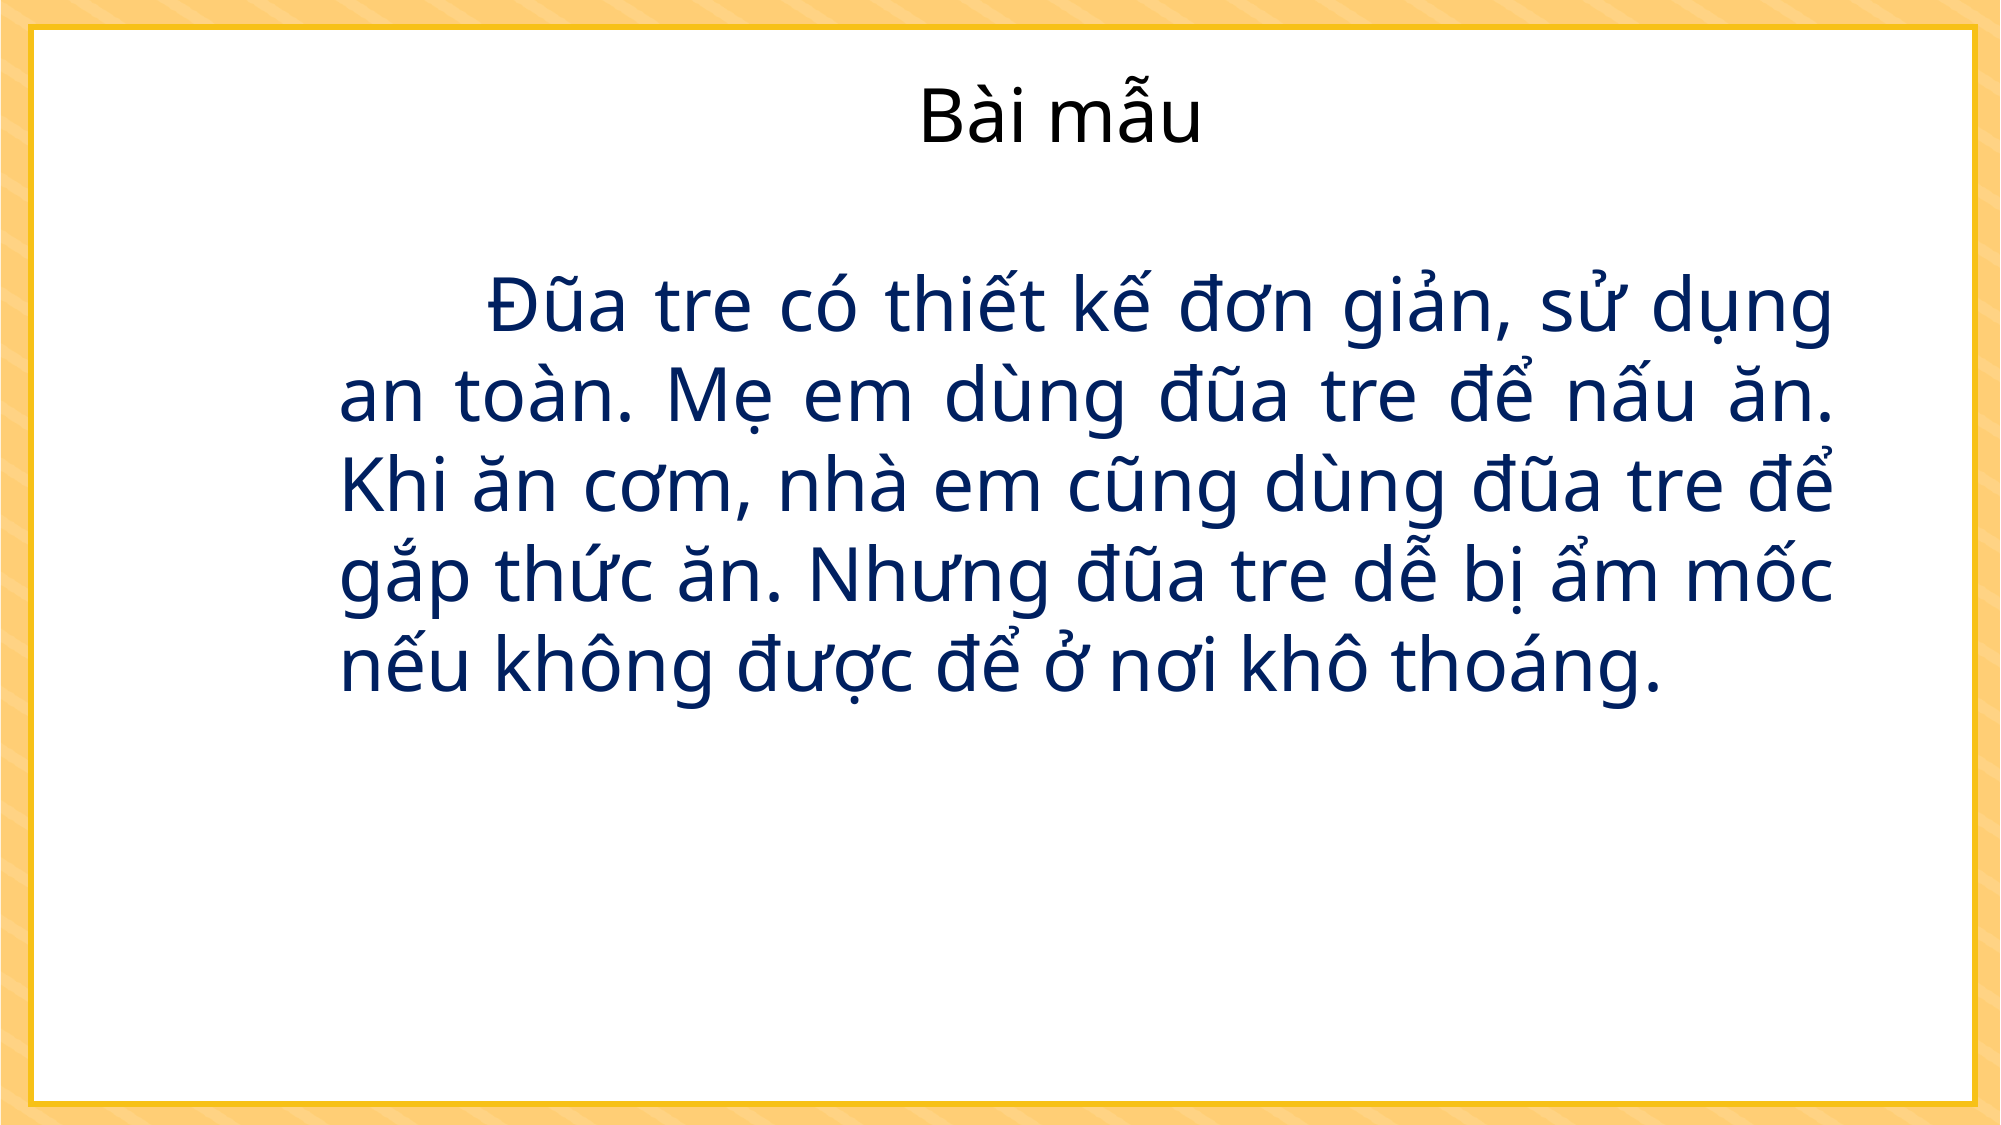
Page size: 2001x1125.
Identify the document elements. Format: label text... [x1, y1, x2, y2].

text_box Bài mẫu [902, 59, 1468, 165]
text_box Đũa tre có thiết kế đơn giản, sử dụng an toàn. Mẹ em dùng đũa tre để nấu ăn. Khi ăn cơm, nhà em cũng dùng đũa tre để gắp thức ăn. Nhưng đũa tre dễ bị ẩm mốc nếu không được để ở nơi khô thoáng. [323, 248, 1851, 714]
picture [3, 0, 2000, 1125]
